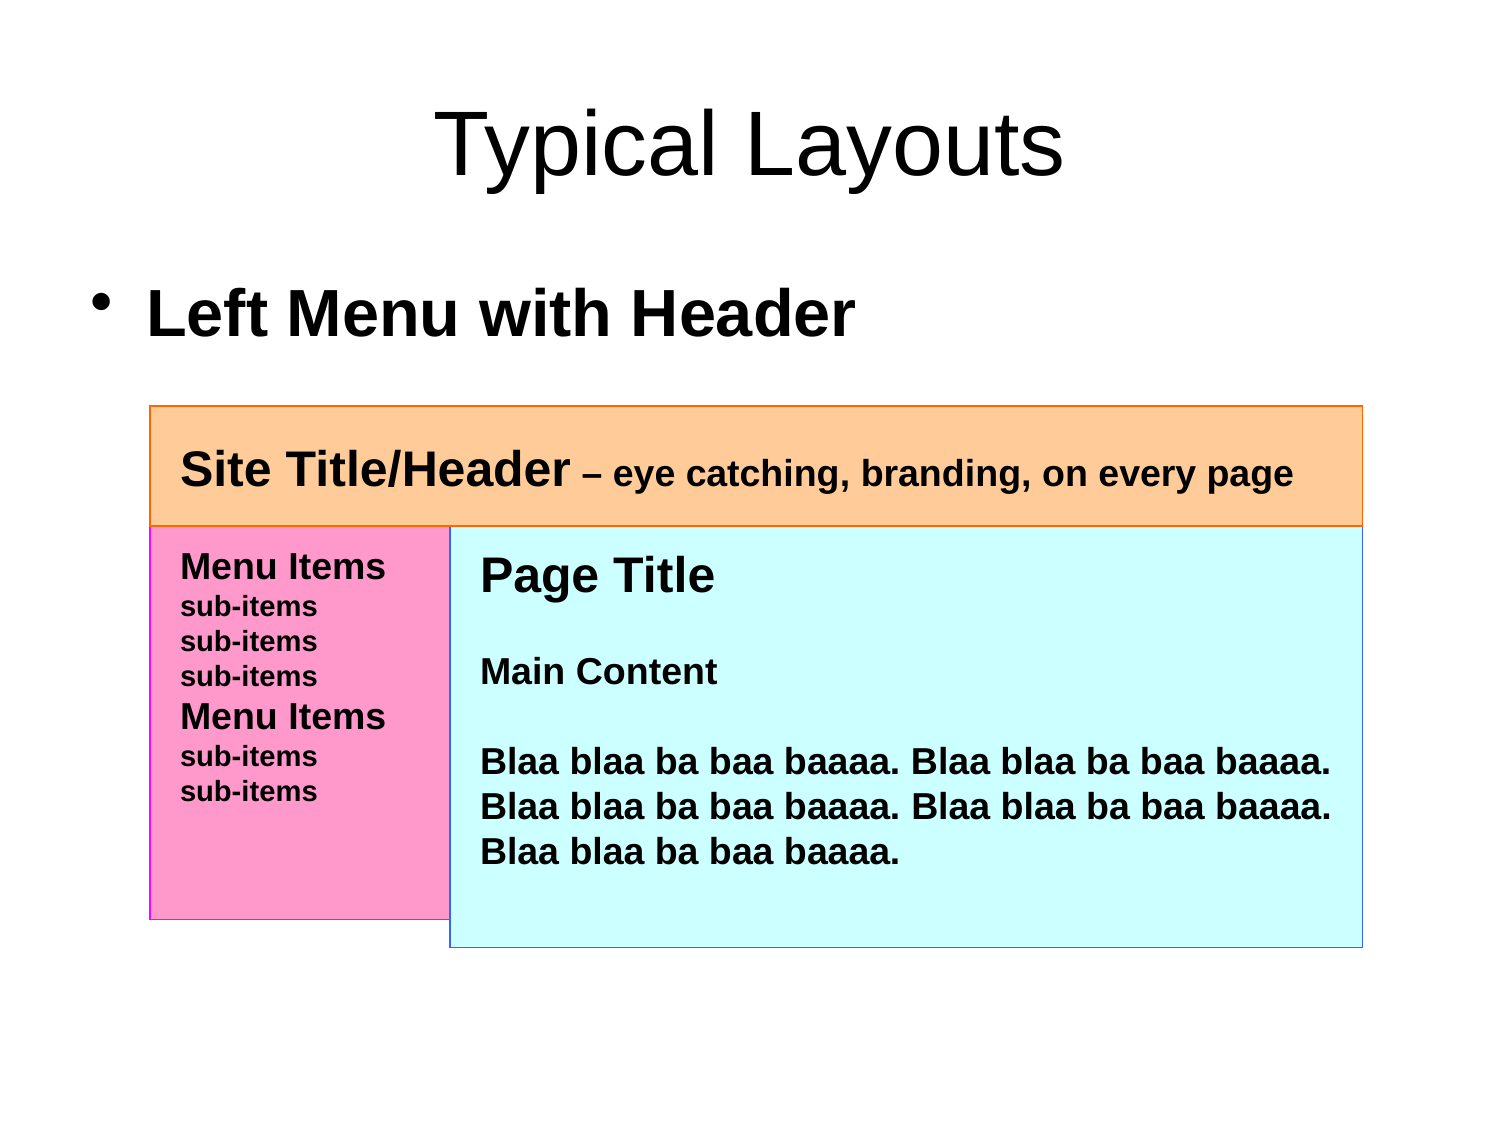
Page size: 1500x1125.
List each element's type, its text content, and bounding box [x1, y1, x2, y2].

text_box Site Title/Header – eye catching, branding, on every page [149, 405, 1363, 526]
list Left Menu with Header [74, 262, 1426, 1006]
text_box Page Title Main Content Blaa blaa ba baa baaaa. Blaa blaa ba baa baaaa. Blaa blaa ba baa baaaa. Blaa blaa ba baa baaaa. Blaa blaa ba baa baaaa. [449, 526, 1363, 948]
title Typical Layouts [74, 44, 1426, 233]
text_box Menu Items sub-items sub-items sub-items Menu Items sub-items sub-items [149, 526, 449, 920]
